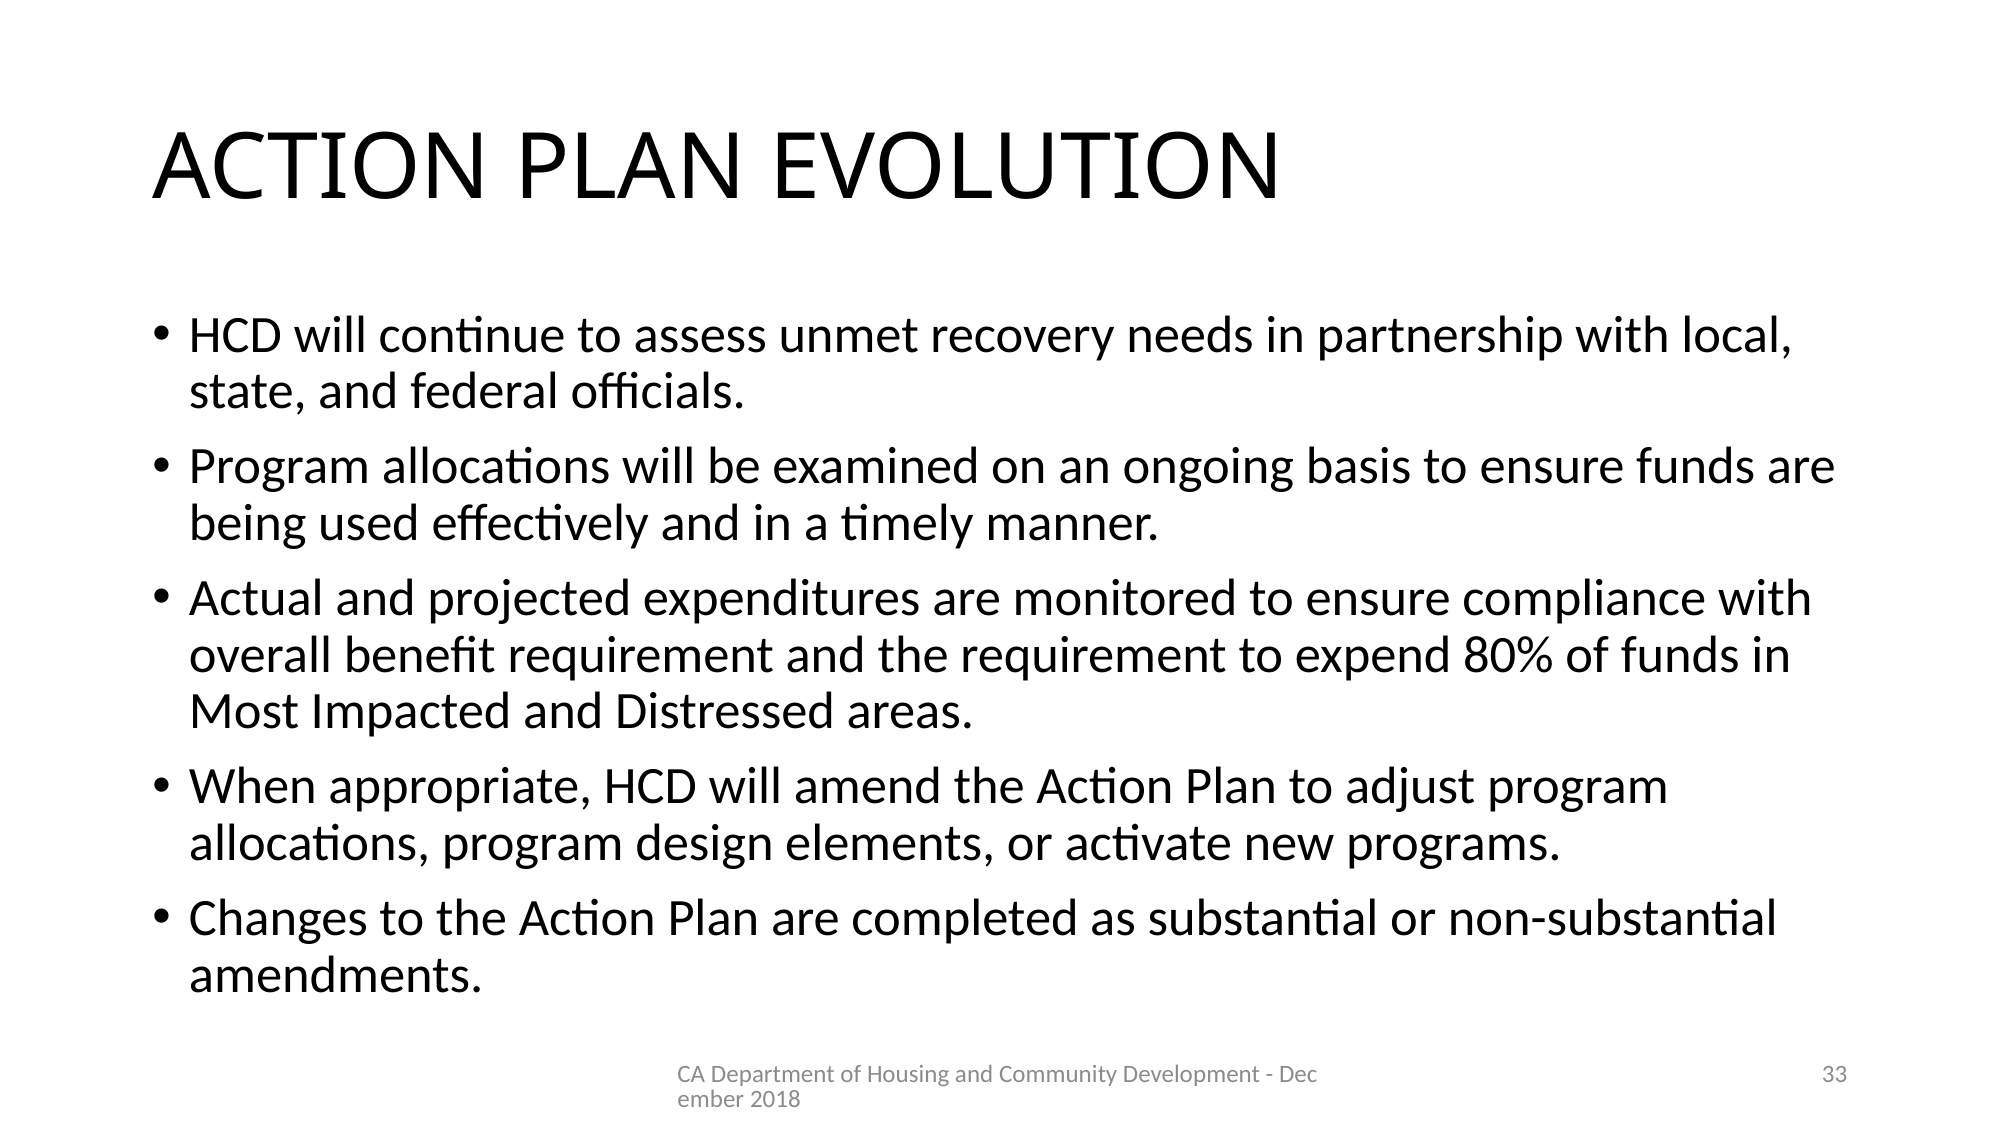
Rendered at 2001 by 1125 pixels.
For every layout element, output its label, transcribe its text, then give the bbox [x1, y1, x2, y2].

title ACTION PLAN EVOLUTION [137, 59, 1863, 278]
list HCD will continue to assess unmet recovery needs in partnership with local, state, and federal officials. Program allocations will be examined on an ongoing basis to ensure funds are being used effectively and in a timely manner. Actual and projected expenditures are monitored to ensure compliance with overall benefit requirement and the requirement to expend 80% of funds in Most Impacted and Distressed areas. When appropriate, HCD will amend the Action Plan to adjust program allocations, program design elements, or activate new programs. Changes to the Action Plan are completed as substantial or non-substantial amendments. [137, 299, 1863, 1014]
slide_number 33 [1412, 1042, 1863, 1103]
footer CA Department of Housing and Community Development - December 2018 [662, 1042, 1338, 1103]
